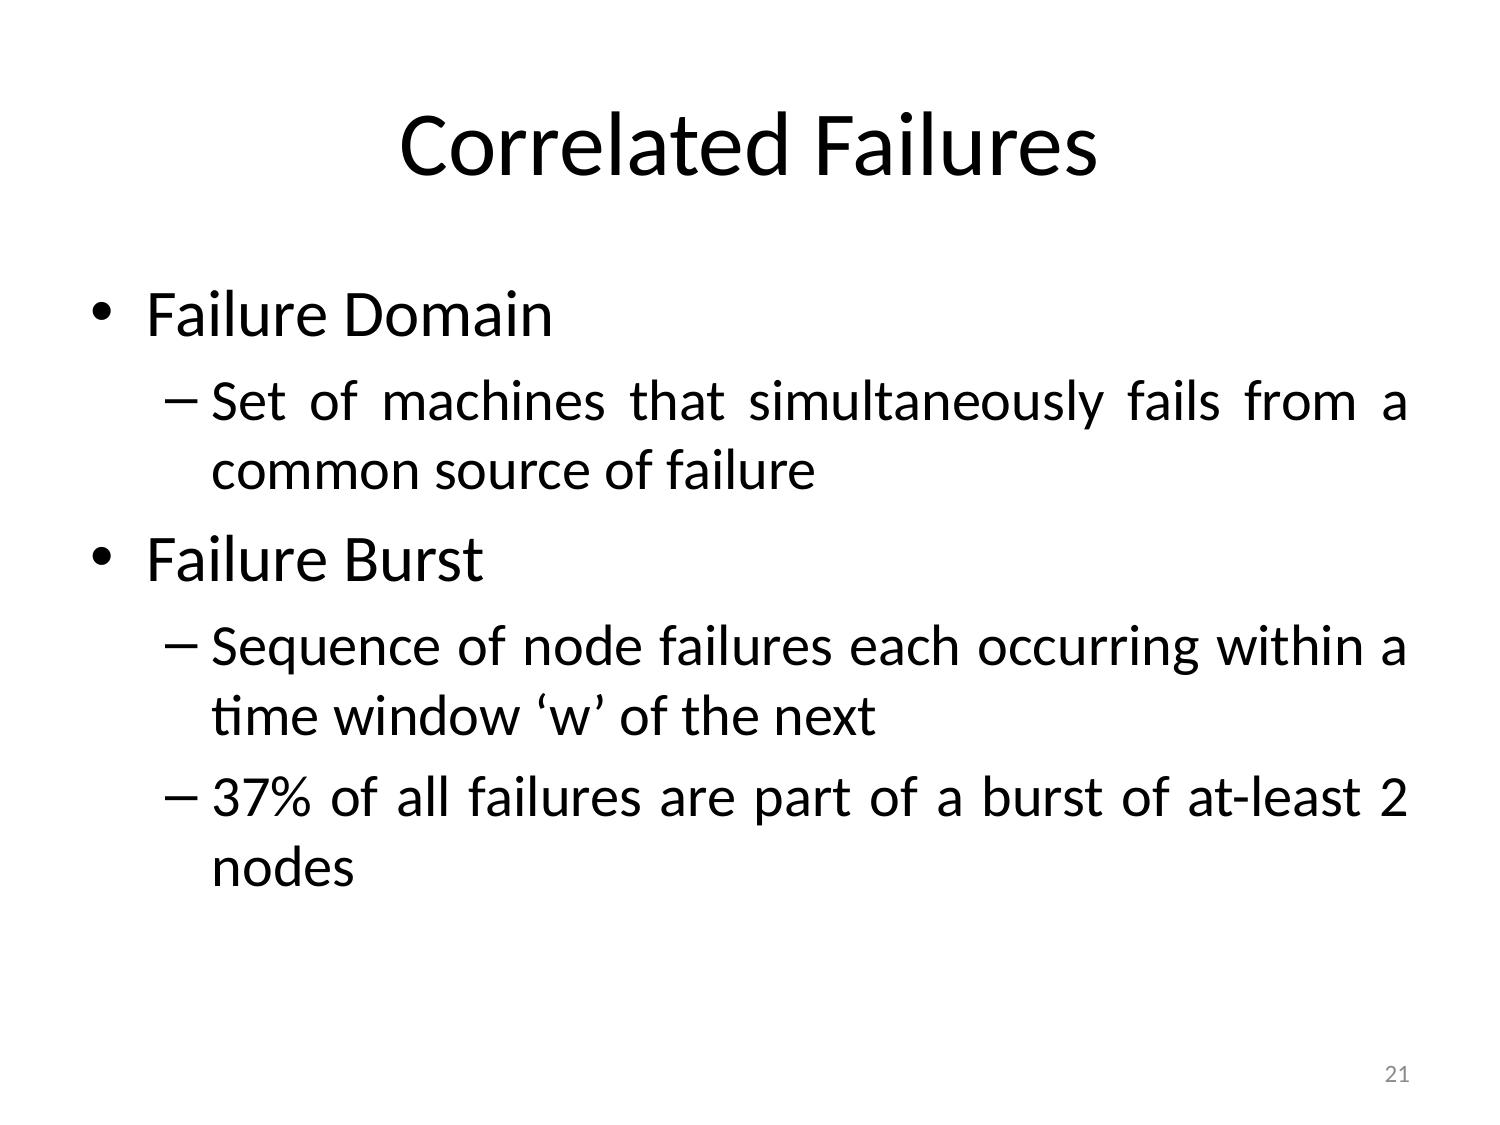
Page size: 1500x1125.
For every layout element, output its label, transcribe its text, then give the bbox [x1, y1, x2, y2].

list Failure Domain Set of machines that simultaneously fails from a common source of failure Failure Burst Sequence of node failures each occurring within a time window ‘w’ of the next 37% of all failures are part of a burst of at-least 2 nodes [75, 262, 1425, 1005]
title Correlated Failures [75, 45, 1425, 233]
slide_number 21 [1074, 1042, 1425, 1103]
